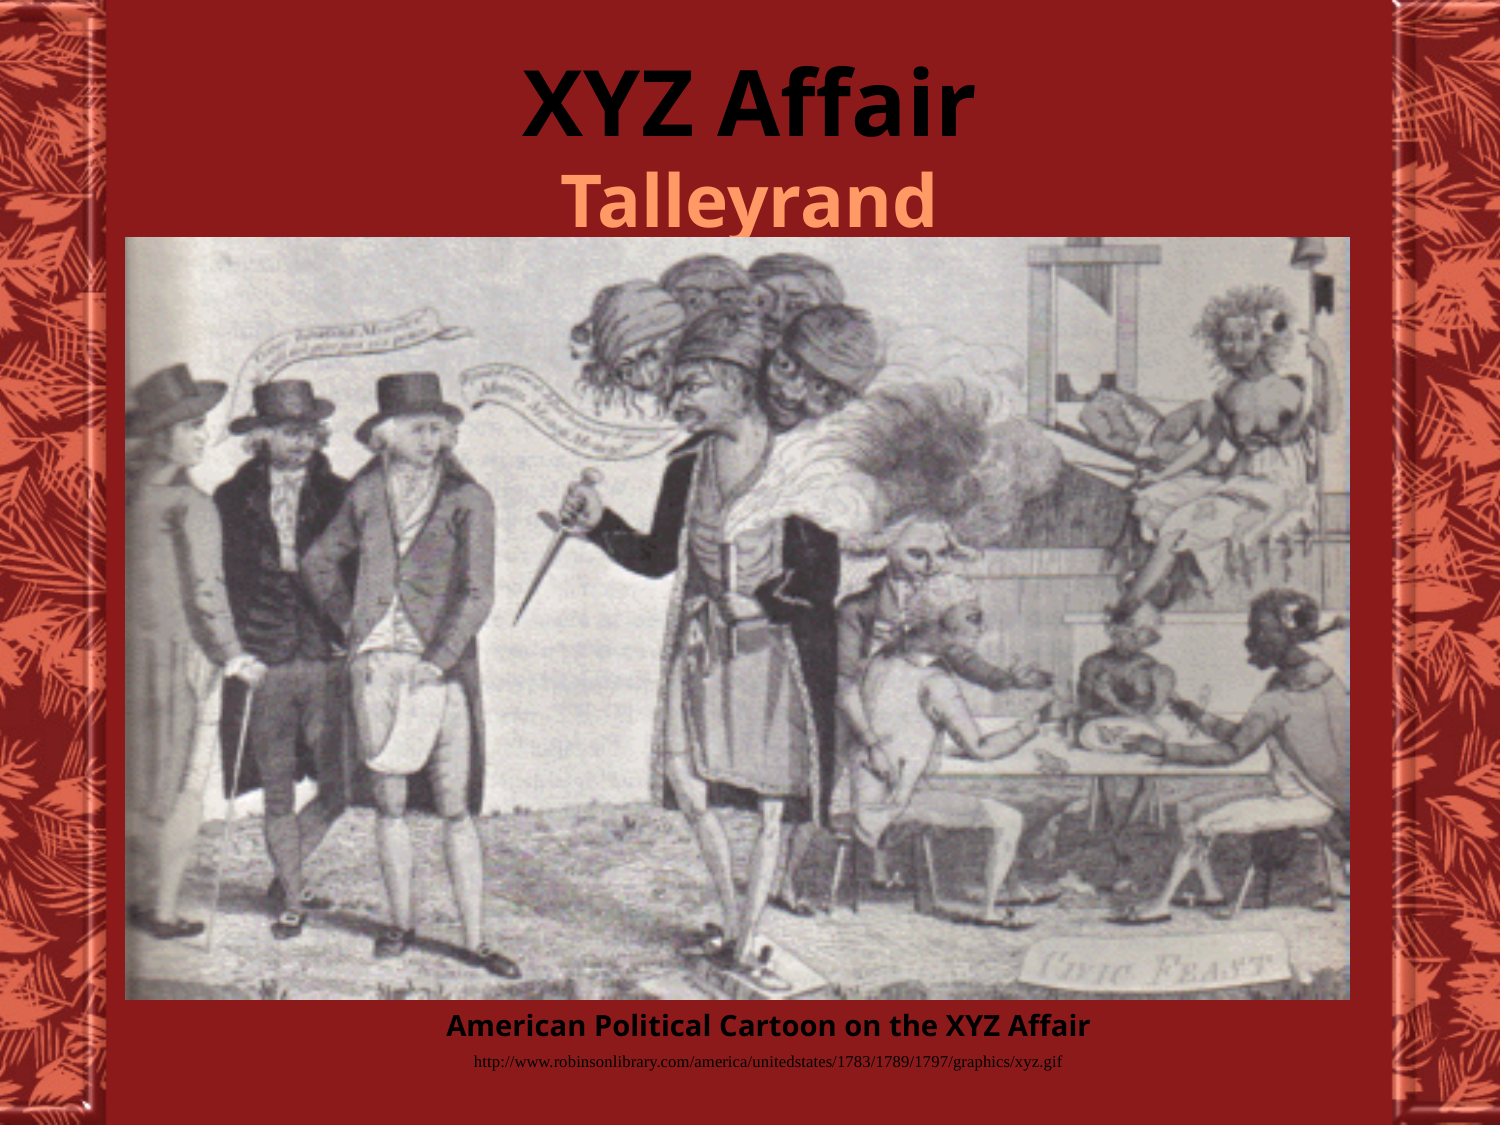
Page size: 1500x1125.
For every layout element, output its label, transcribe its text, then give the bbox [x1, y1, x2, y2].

text_box American Political Cartoon on the XYZ Affair http://www.robinsonlibrary.com/america/unitedstates/1783/1789/1797/graphics/xyz.gif [337, 1008, 1200, 1078]
title XYZ Affair Talleyrand [112, 24, 1388, 263]
picture [0, 0, 1500, 1125]
